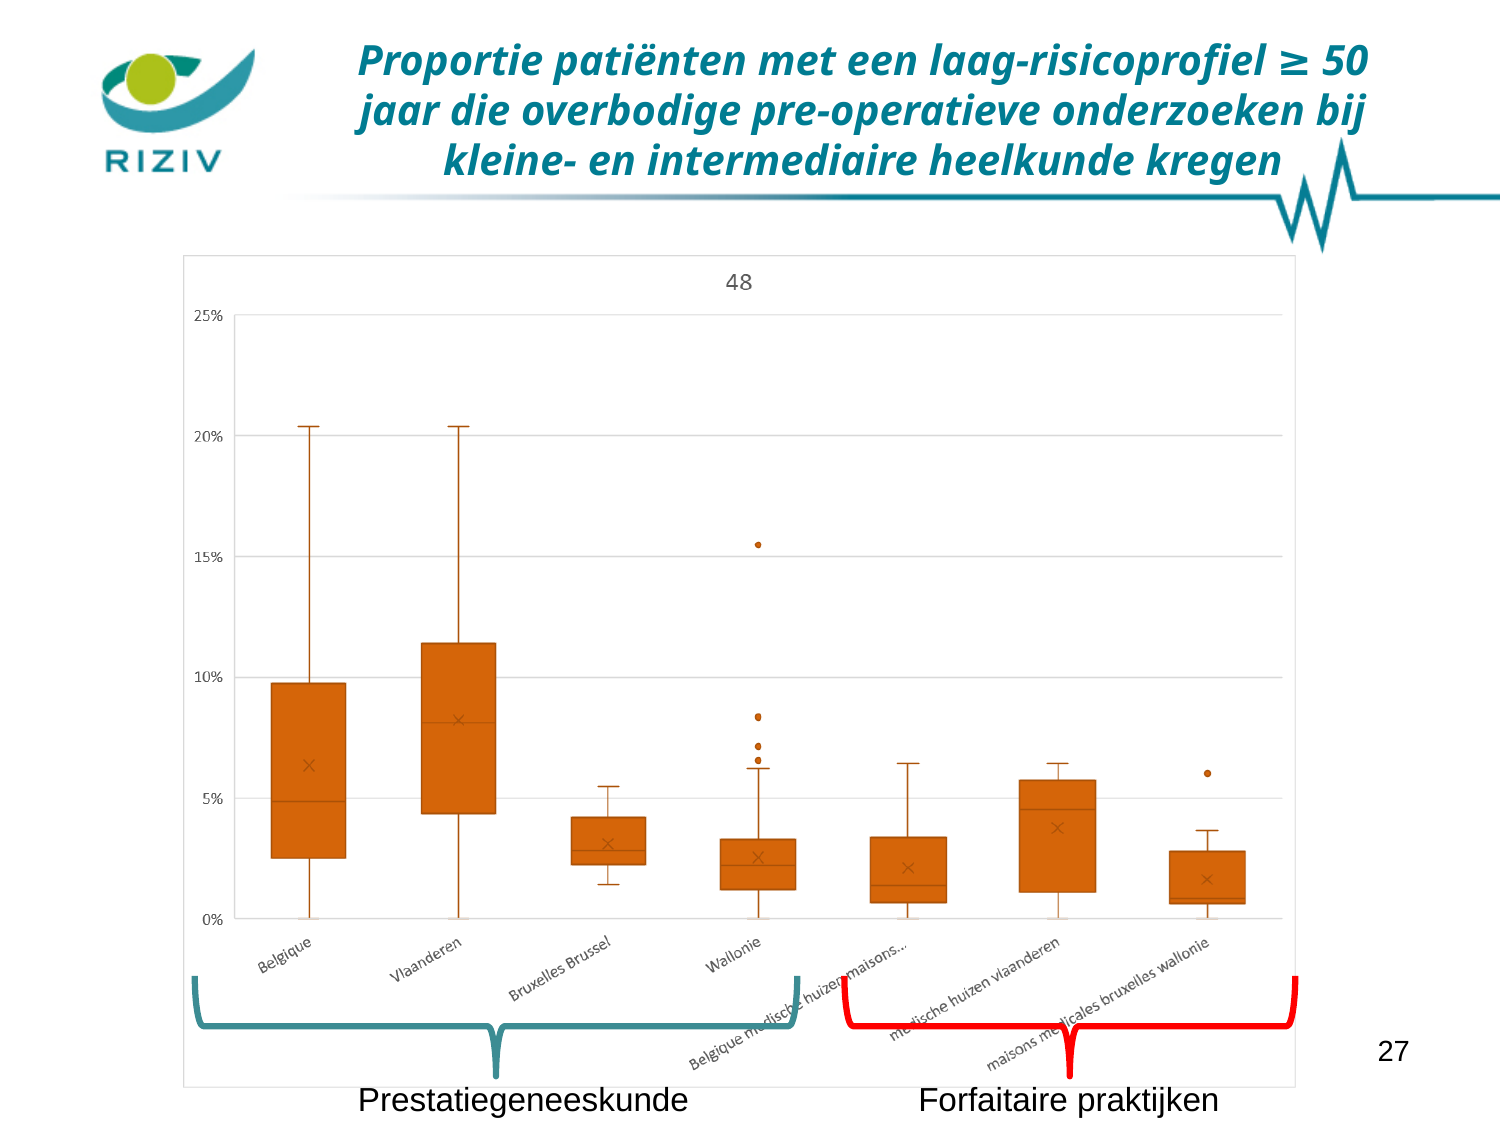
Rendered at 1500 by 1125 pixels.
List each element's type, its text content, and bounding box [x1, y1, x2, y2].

text_box Forfaitaire praktijken [903, 1096, 1246, 1125]
picture [53, 0, 1500, 1088]
text_box Prestatiegeneeskunde [343, 1096, 705, 1125]
title Proportie patiënten met een laag-risicoprofiel ≥ 50 jaar die overbodige pre-operatieve onderzoeken bij kleine- en intermediaire heelkunde kregen [301, 45, 1425, 173]
slide_number 27 [1246, 1024, 1425, 1103]
